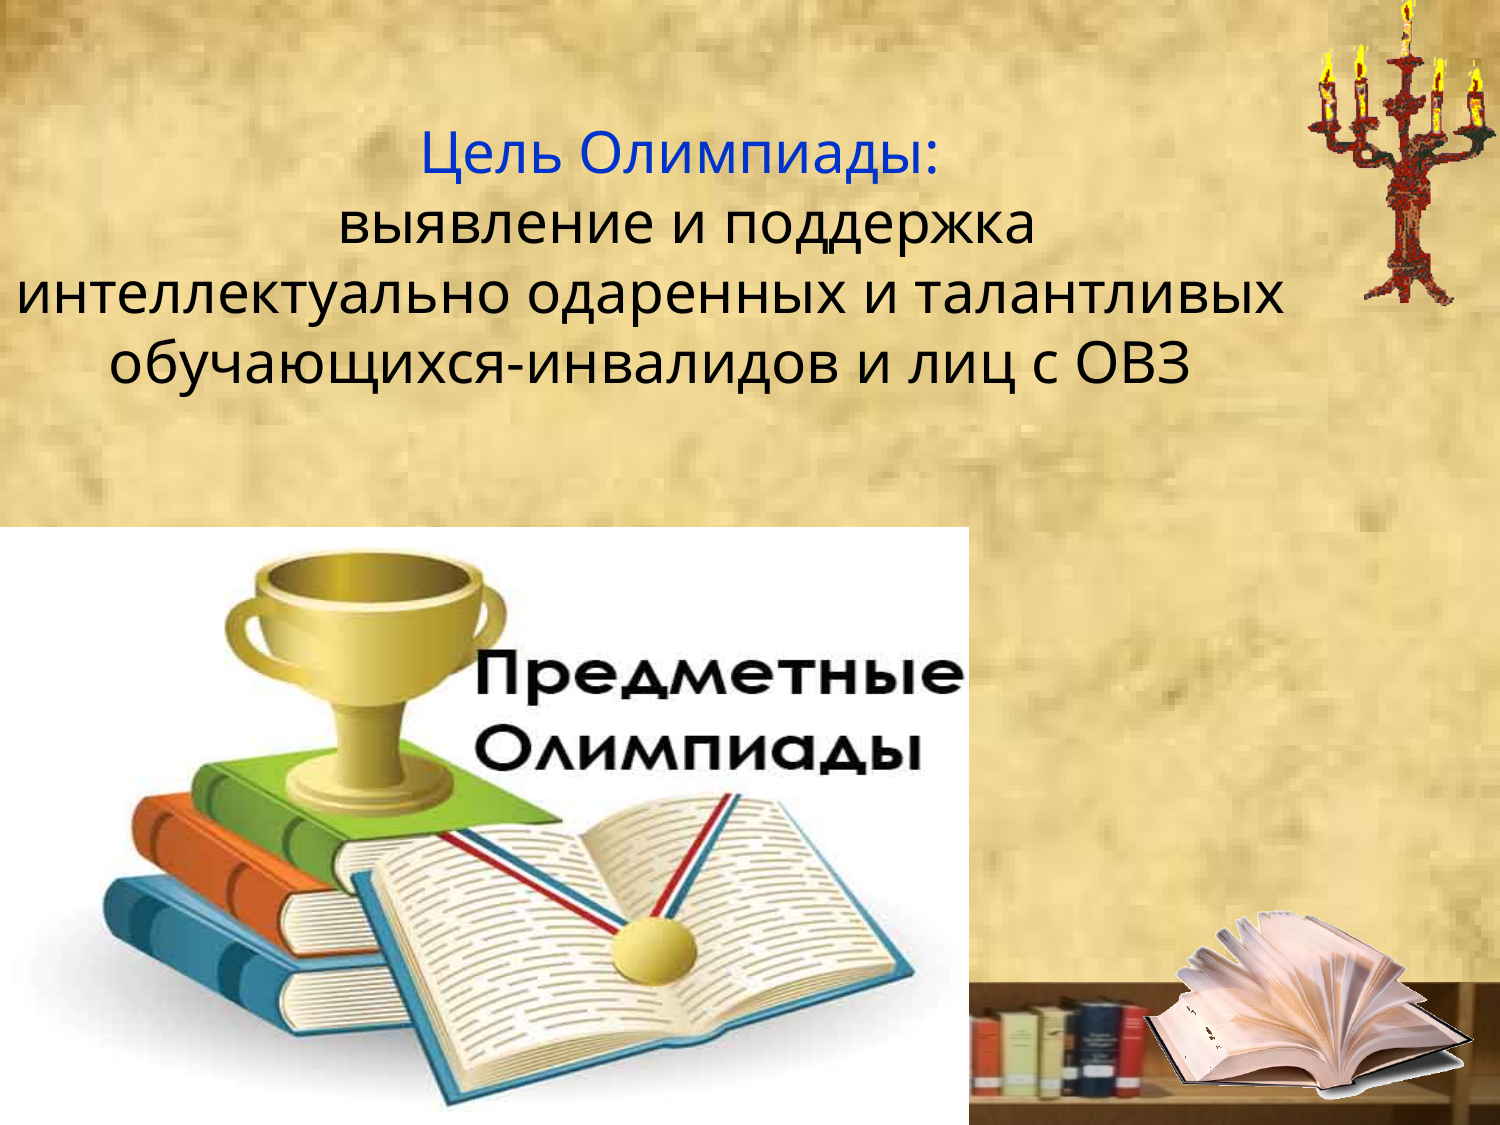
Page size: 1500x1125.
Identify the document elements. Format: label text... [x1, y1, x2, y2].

text_box Цель Олимпиады: выявление и поддержка интеллектуально одаренных и талантливых обучающихся-инвалидов и лиц с ОВЗ [0, 107, 1301, 403]
picture [0, 0, 1500, 1125]
